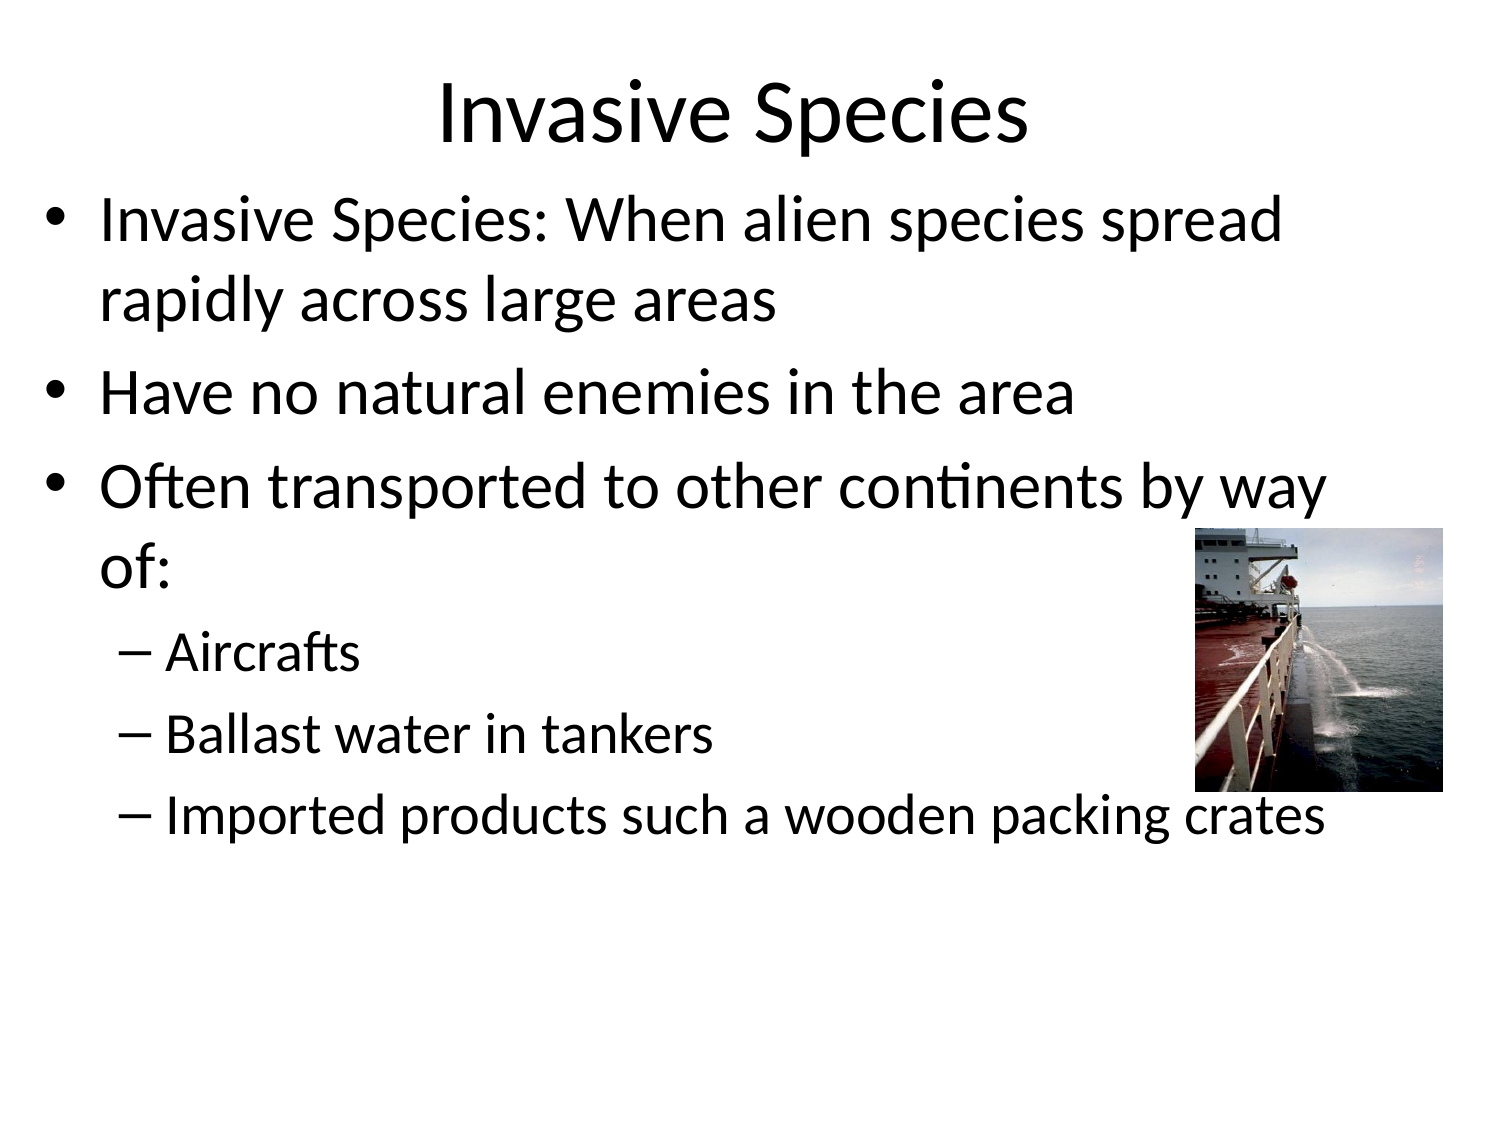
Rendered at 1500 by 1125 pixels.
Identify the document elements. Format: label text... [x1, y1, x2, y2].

picture [1195, 527, 1443, 792]
title Invasive Species [58, 12, 1409, 200]
list Invasive Species: When alien species spread rapidly across large areas Have no natural enemies in the area Often transported to other continents by way of: Aircrafts Ballast water in tankers Imported products such a wooden packing crates [28, 167, 1379, 910]
